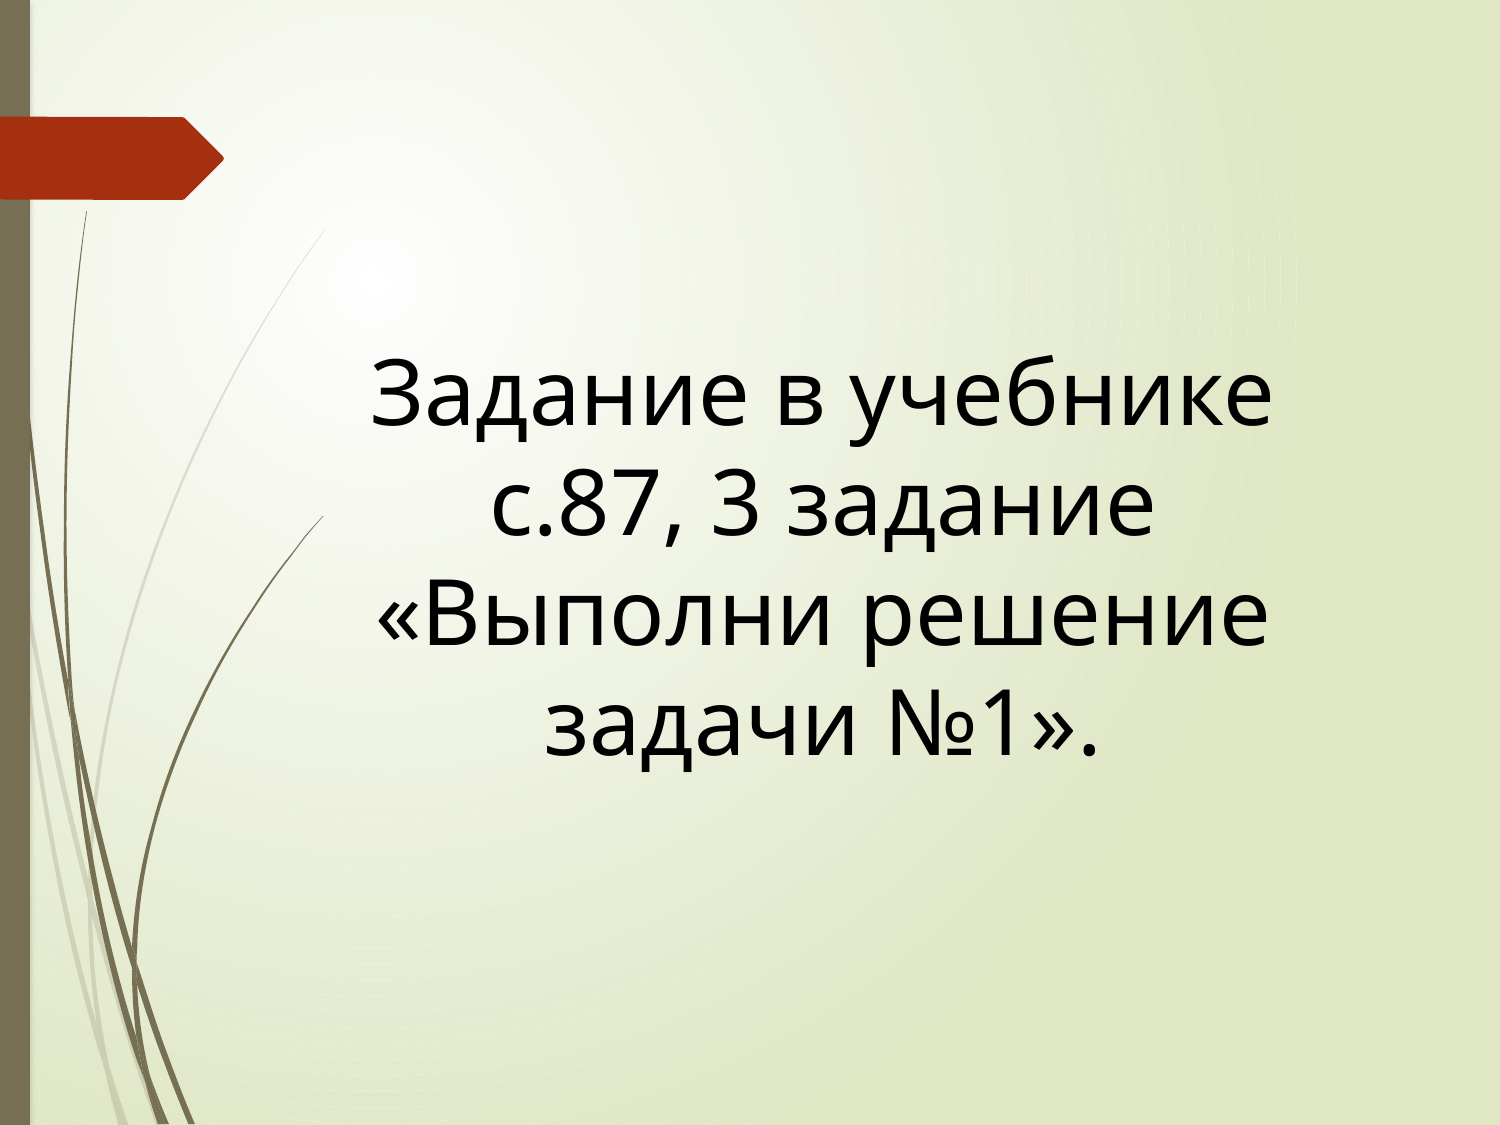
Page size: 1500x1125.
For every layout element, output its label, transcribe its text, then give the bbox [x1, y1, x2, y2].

text_box Задание в учебнике с.87, 3 задание «Выполни решение задачи №1». [321, 326, 1326, 891]
